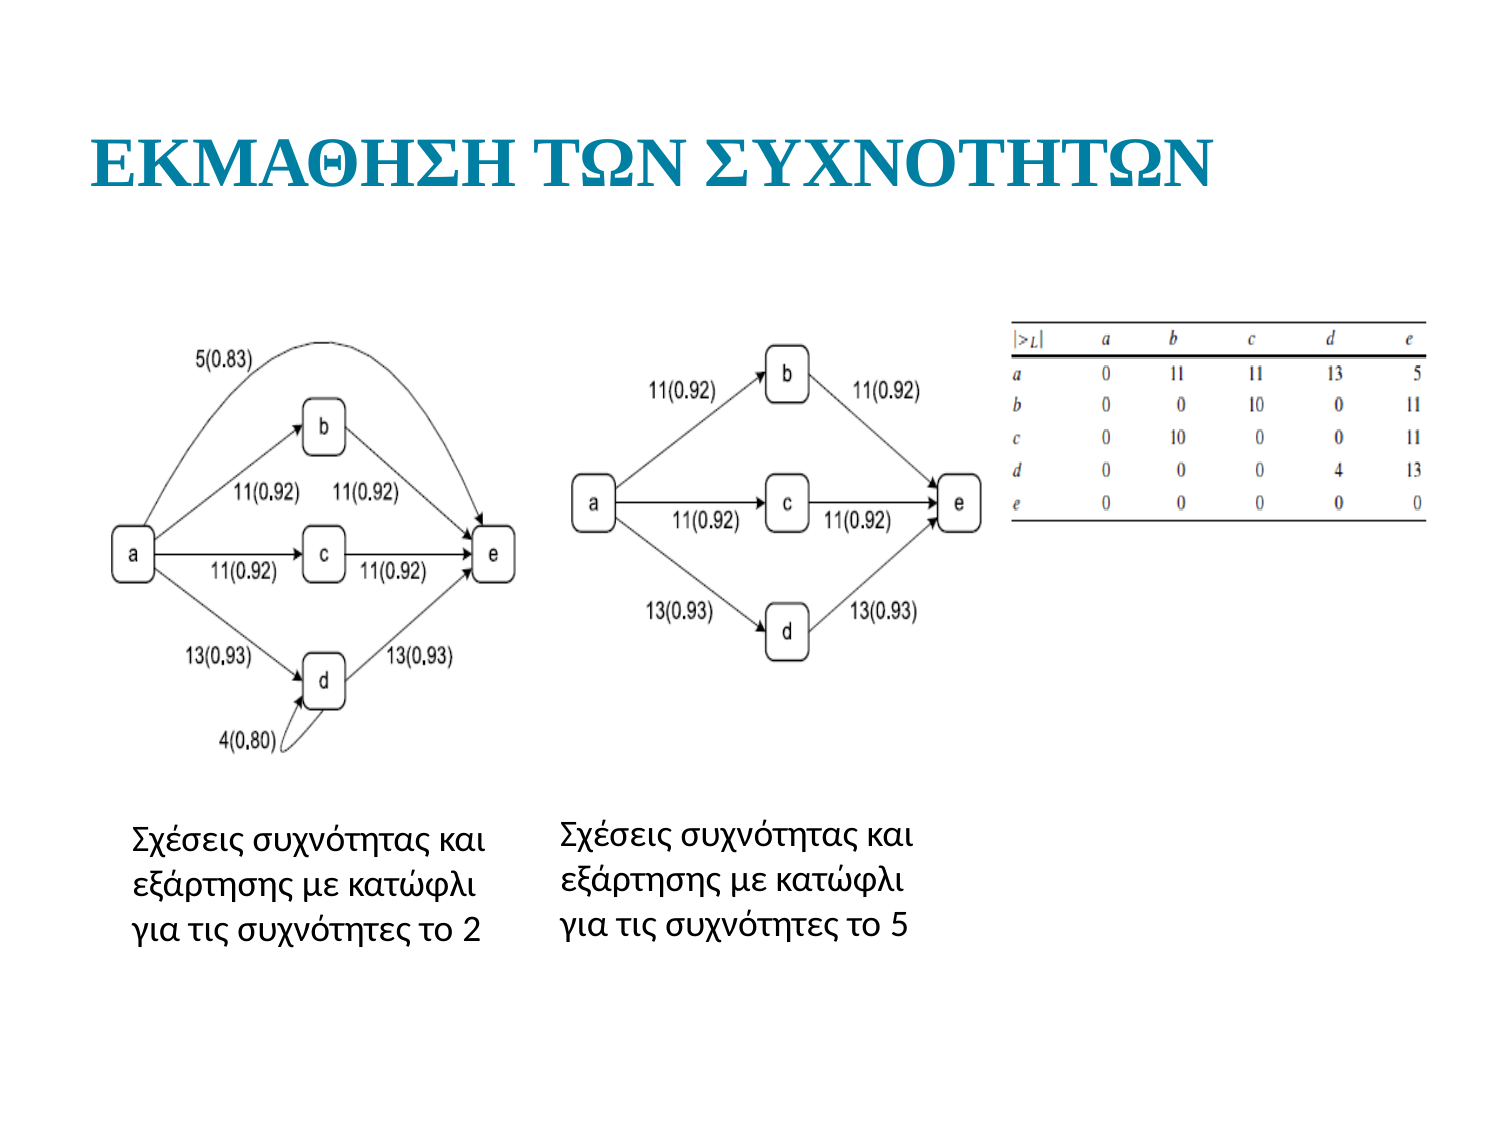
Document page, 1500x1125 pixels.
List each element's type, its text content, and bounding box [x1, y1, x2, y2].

text_box Σχέσεις συχνότητας και εξάρτησης με κατώφλι για τις συχνότητες το 2 [117, 806, 536, 957]
picture [542, 302, 1450, 697]
title ΕΚΜΑΘΗΣΗ ΤΩΝ ΣΥΧΝΟΤΗΤΩΝ [75, 35, 1425, 216]
text_box Σχέσεις συχνότητας και εξάρτησης με κατώφλι για τις συχνότητες το 5 [545, 801, 964, 952]
picture [76, 311, 537, 775]
